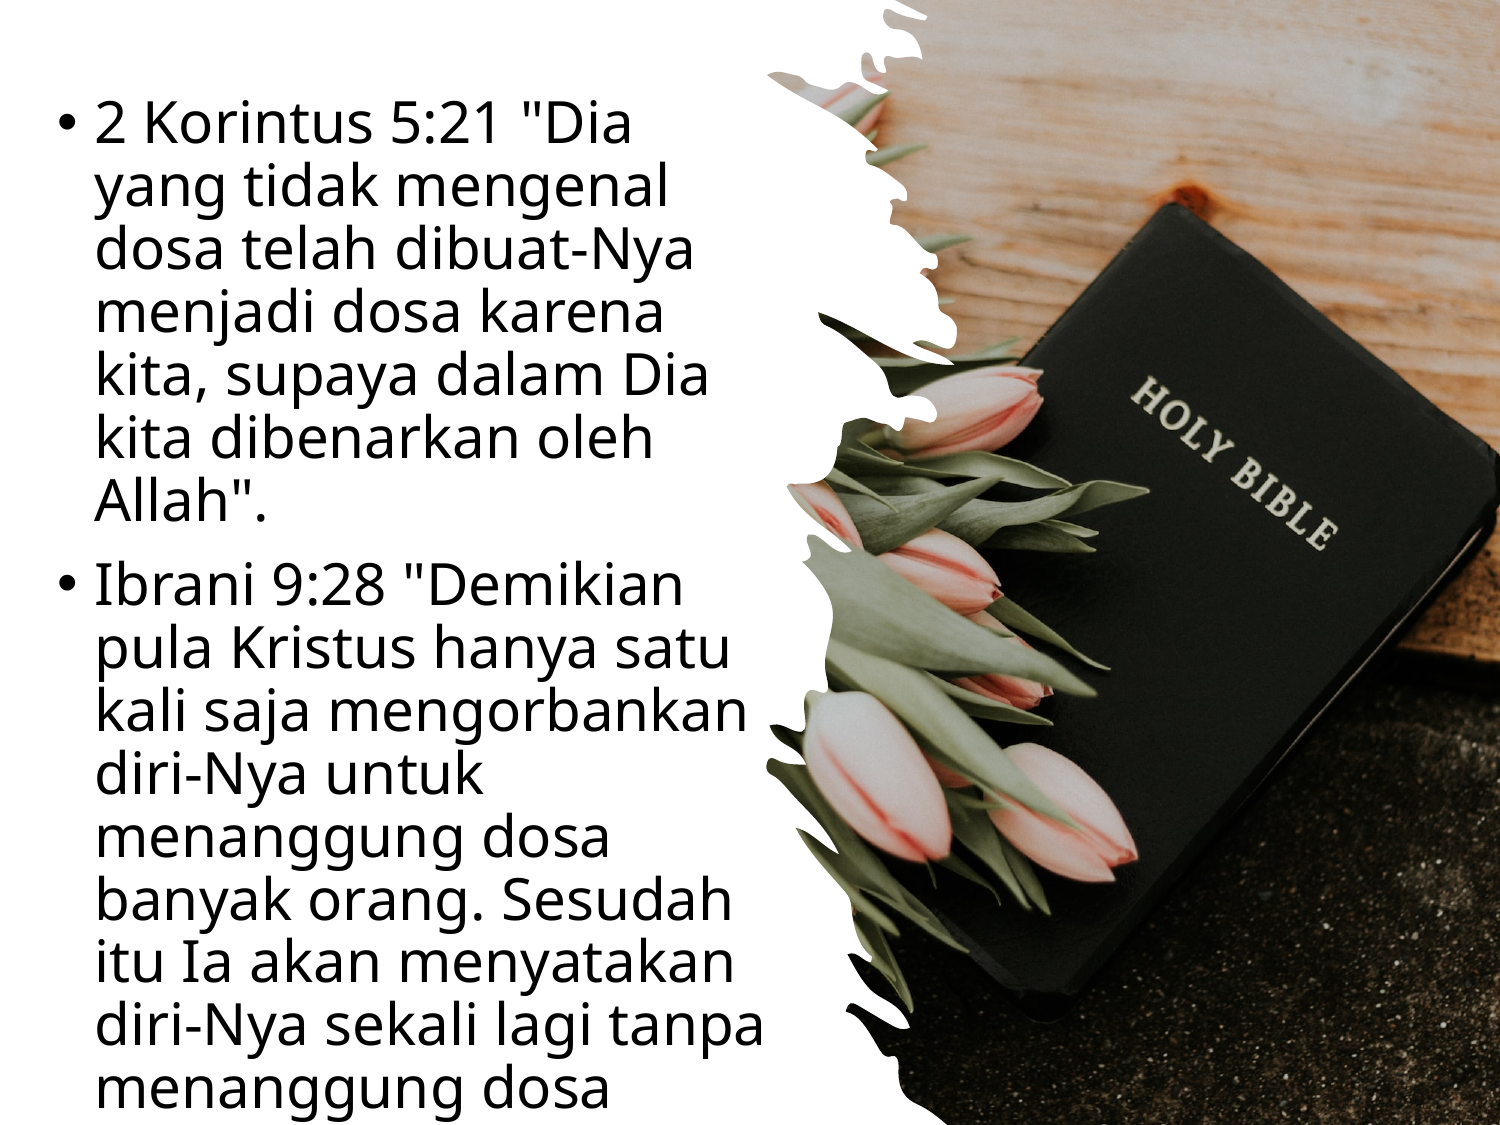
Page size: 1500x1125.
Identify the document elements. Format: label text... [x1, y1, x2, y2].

picture [766, 0, 1500, 1125]
text_box [0, 0, 766, 1125]
list 2 Korintus 5:21 "Dia yang tidak mengenal dosa telah dibuat-Nya menjadi dosa karena kita, supaya dalam Dia kita dibenarkan oleh Allah". Ibrani 9:28 "Demikian pula Kristus hanya satu kali saja mengorbankan diri-Nya untuk menanggung dosa banyak orang. Sesudah itu Ia akan menyatakan diri-Nya sekali lagi tanpa menanggung dosa untuk menganugerahkan keselamatan kepada mereka, yang menantikan Dia". [42, 85, 766, 1085]
